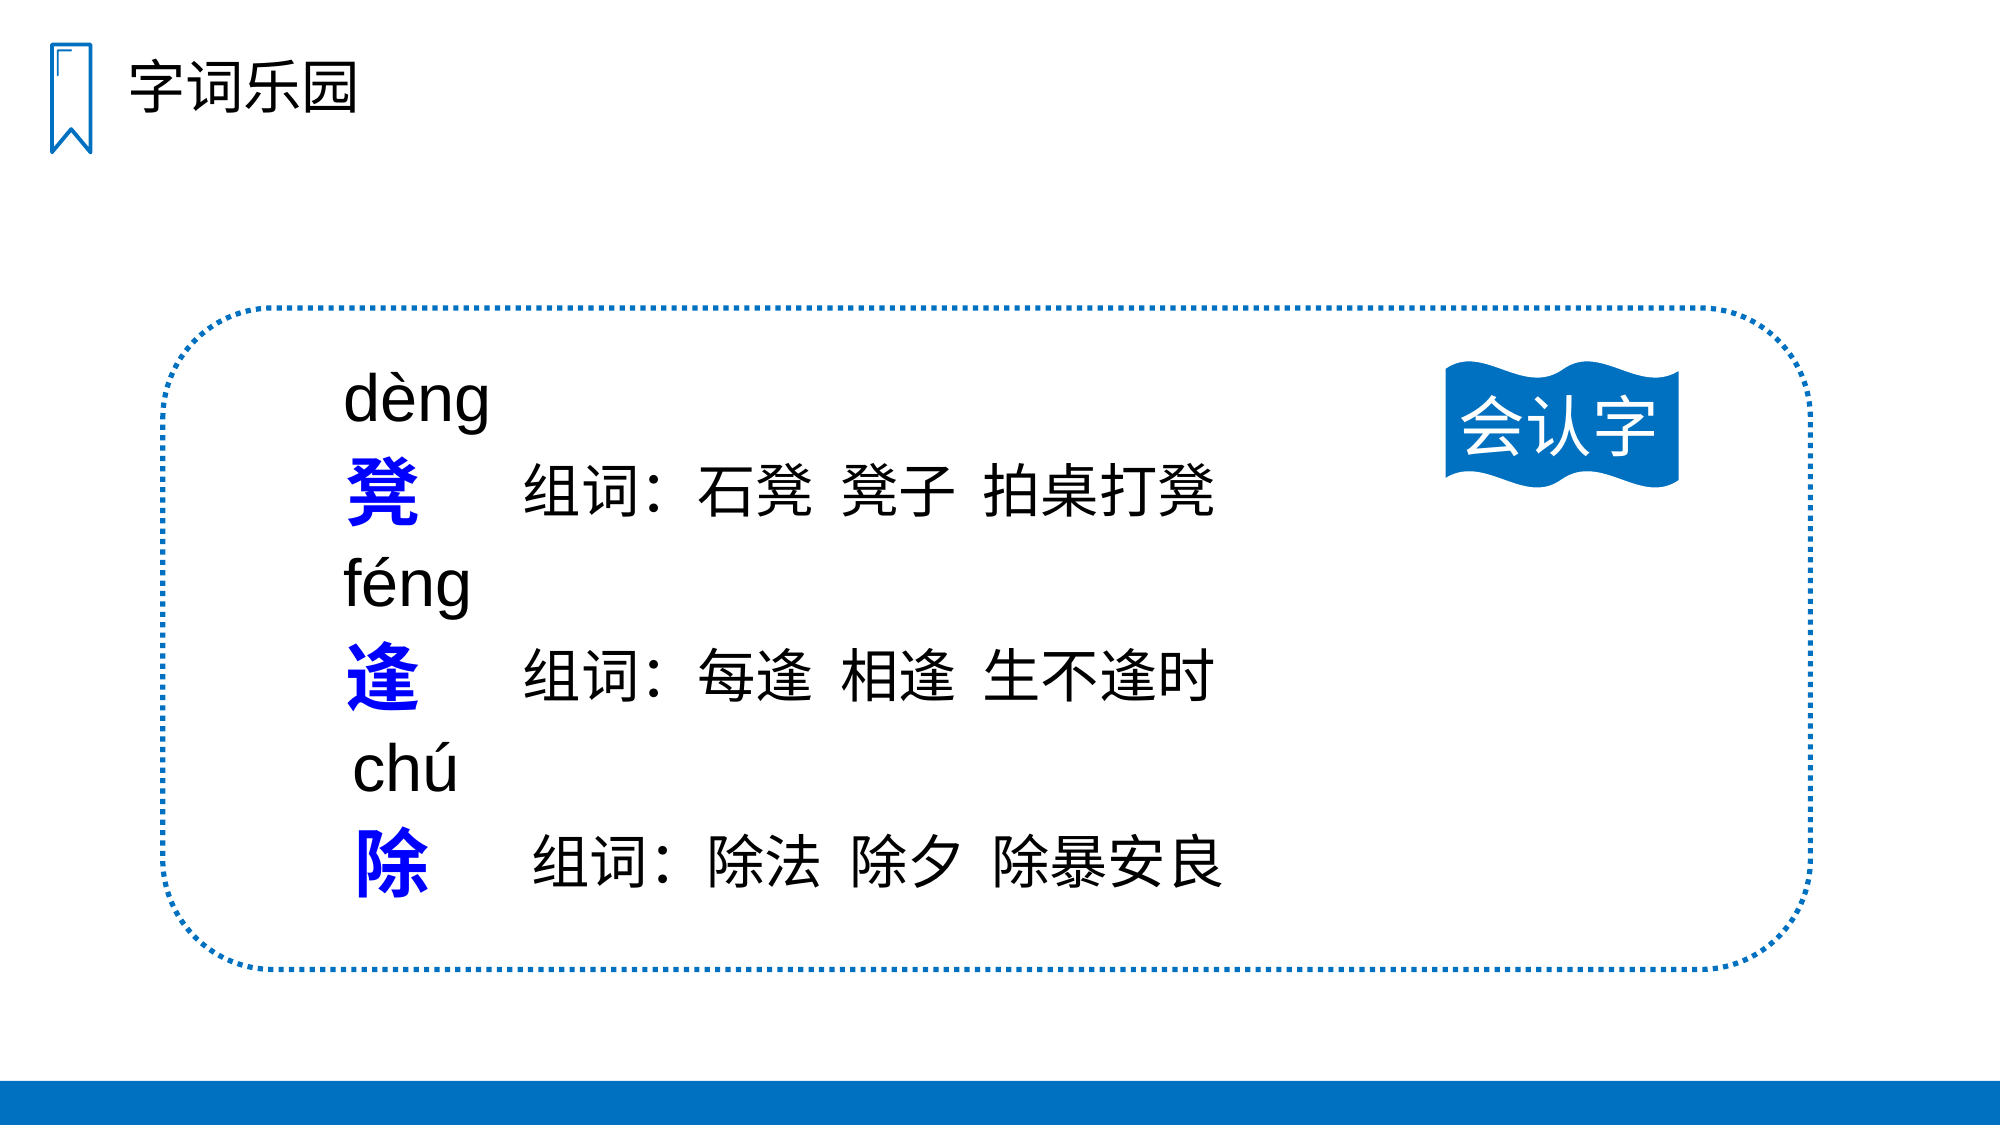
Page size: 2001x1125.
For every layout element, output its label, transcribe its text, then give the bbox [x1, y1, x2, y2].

text_box [161, 306, 1812, 971]
text_box 逢 [330, 627, 473, 729]
text_box 会认字 [1442, 358, 1682, 491]
text_box fénɡ [328, 532, 488, 627]
text_box dènɡ [328, 346, 507, 442]
text_box chú [337, 717, 475, 813]
text_box 组词：除法 除夕 除暴安良 [517, 817, 1604, 903]
text_box 凳 [330, 442, 473, 532]
text_box 除 [339, 809, 482, 914]
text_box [49, 42, 377, 155]
text_box 组词：每逢 相逢 生不逢时 [508, 631, 1595, 717]
text_box [0, 1080, 2000, 1125]
text_box 组词：石凳 凳子 拍桌打凳 [508, 446, 1595, 532]
